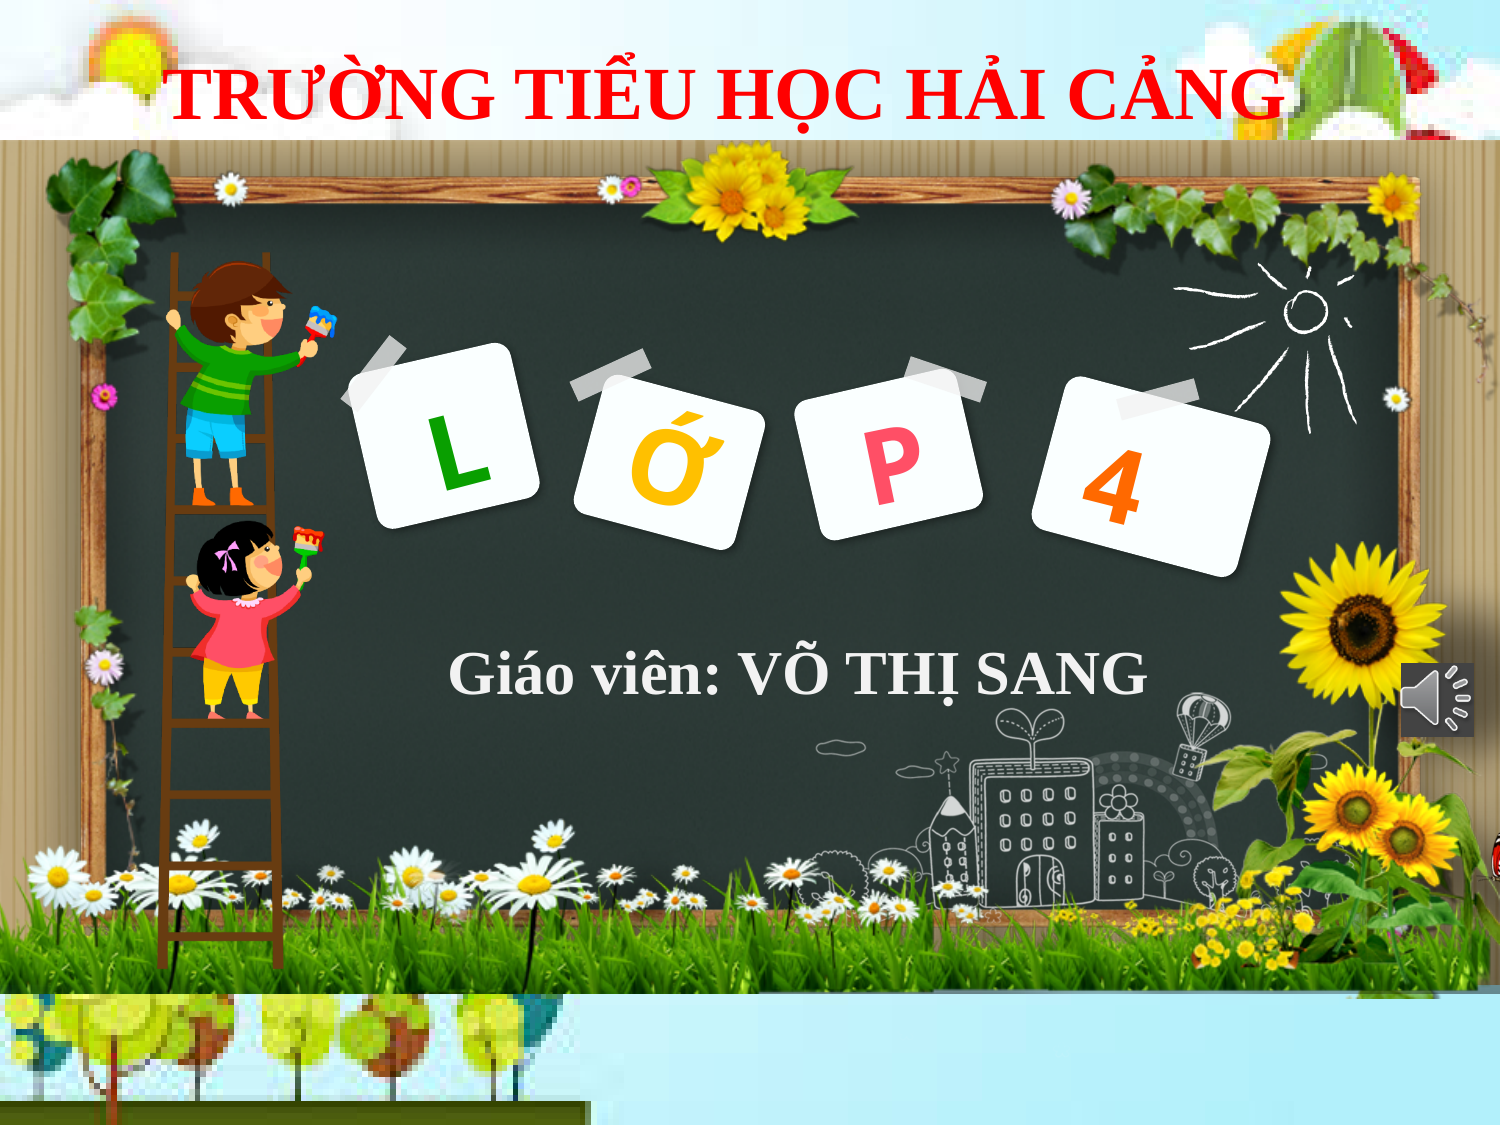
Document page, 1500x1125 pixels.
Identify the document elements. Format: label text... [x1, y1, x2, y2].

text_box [1399, 662, 1476, 738]
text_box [585, 390, 753, 535]
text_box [1029, 397, 1258, 557]
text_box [360, 355, 528, 517]
picture [0, 0, 1500, 1125]
text_box TRƯỜNG TIỂU HỌC HẢI CẢNG [99, 37, 1350, 137]
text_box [805, 382, 973, 532]
